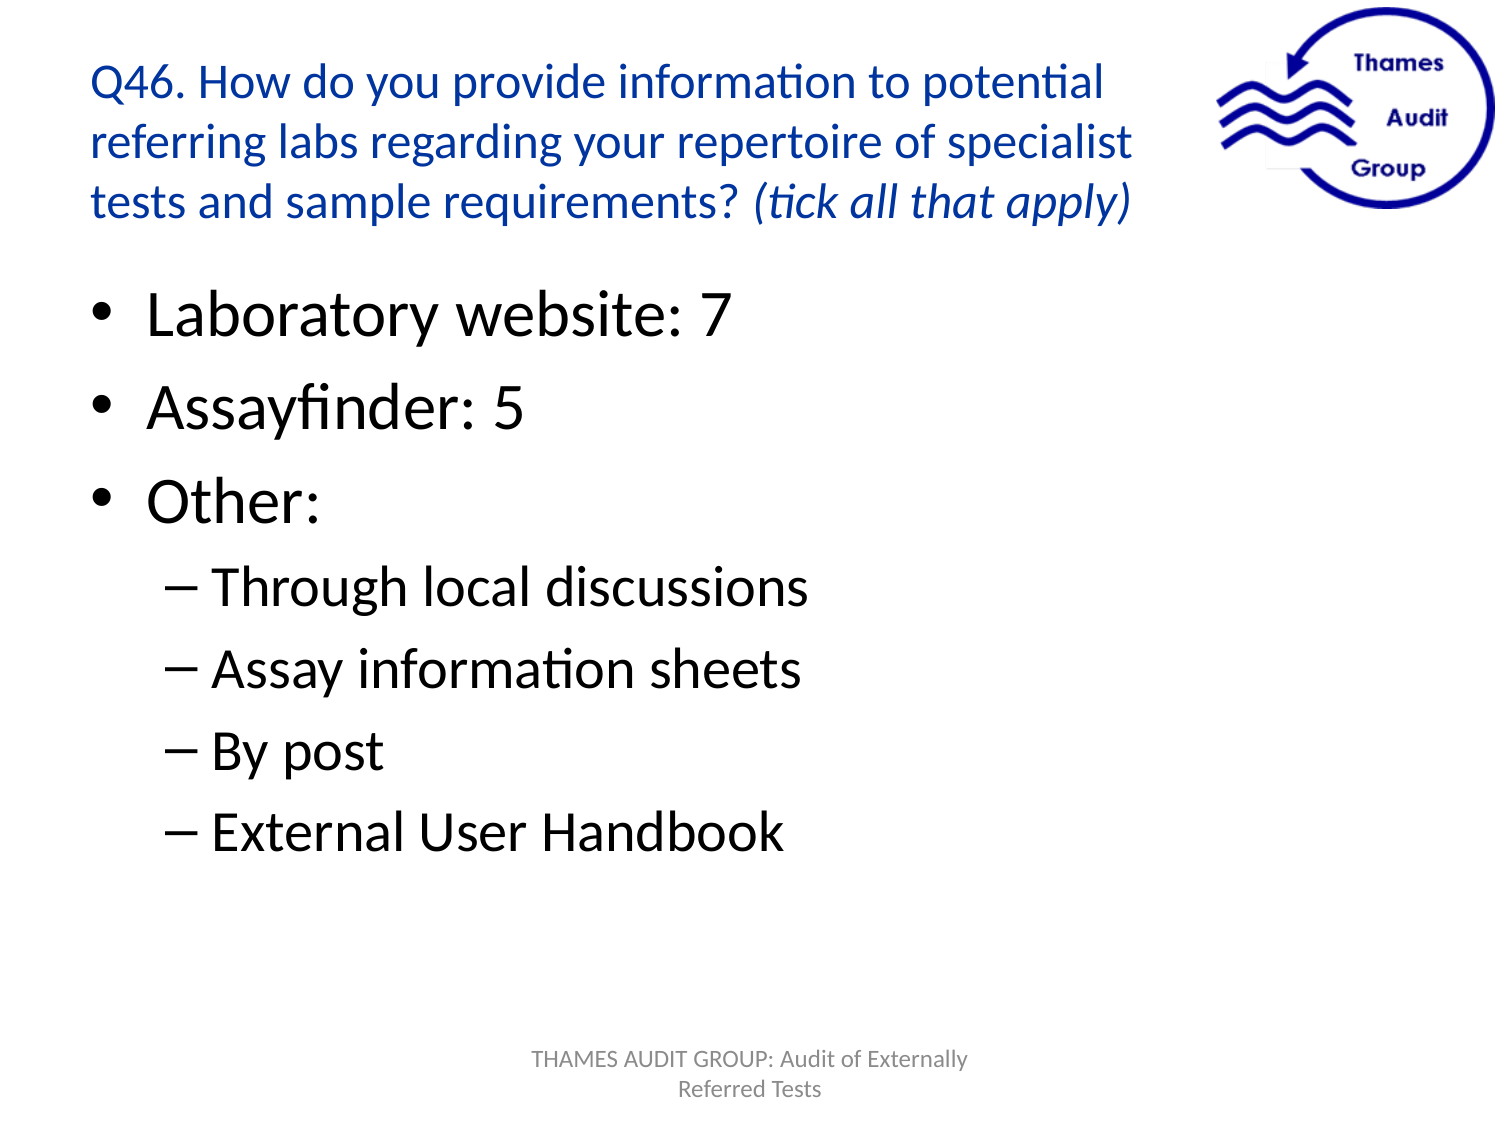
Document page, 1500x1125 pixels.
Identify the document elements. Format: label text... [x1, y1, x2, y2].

title Q46. How do you provide information to potential referring labs regarding your repertoire of specialist tests and sample requirements? (tick all that apply) [75, 45, 1199, 233]
picture [1216, 7, 1495, 210]
list Laboratory website: 7 Assayfinder: 5 Other: Through local discussions Assay information sheets By post External User Handbook [75, 262, 1425, 1005]
footer THAMES AUDIT GROUP: Audit of Externally Referred Tests [512, 1042, 988, 1103]
